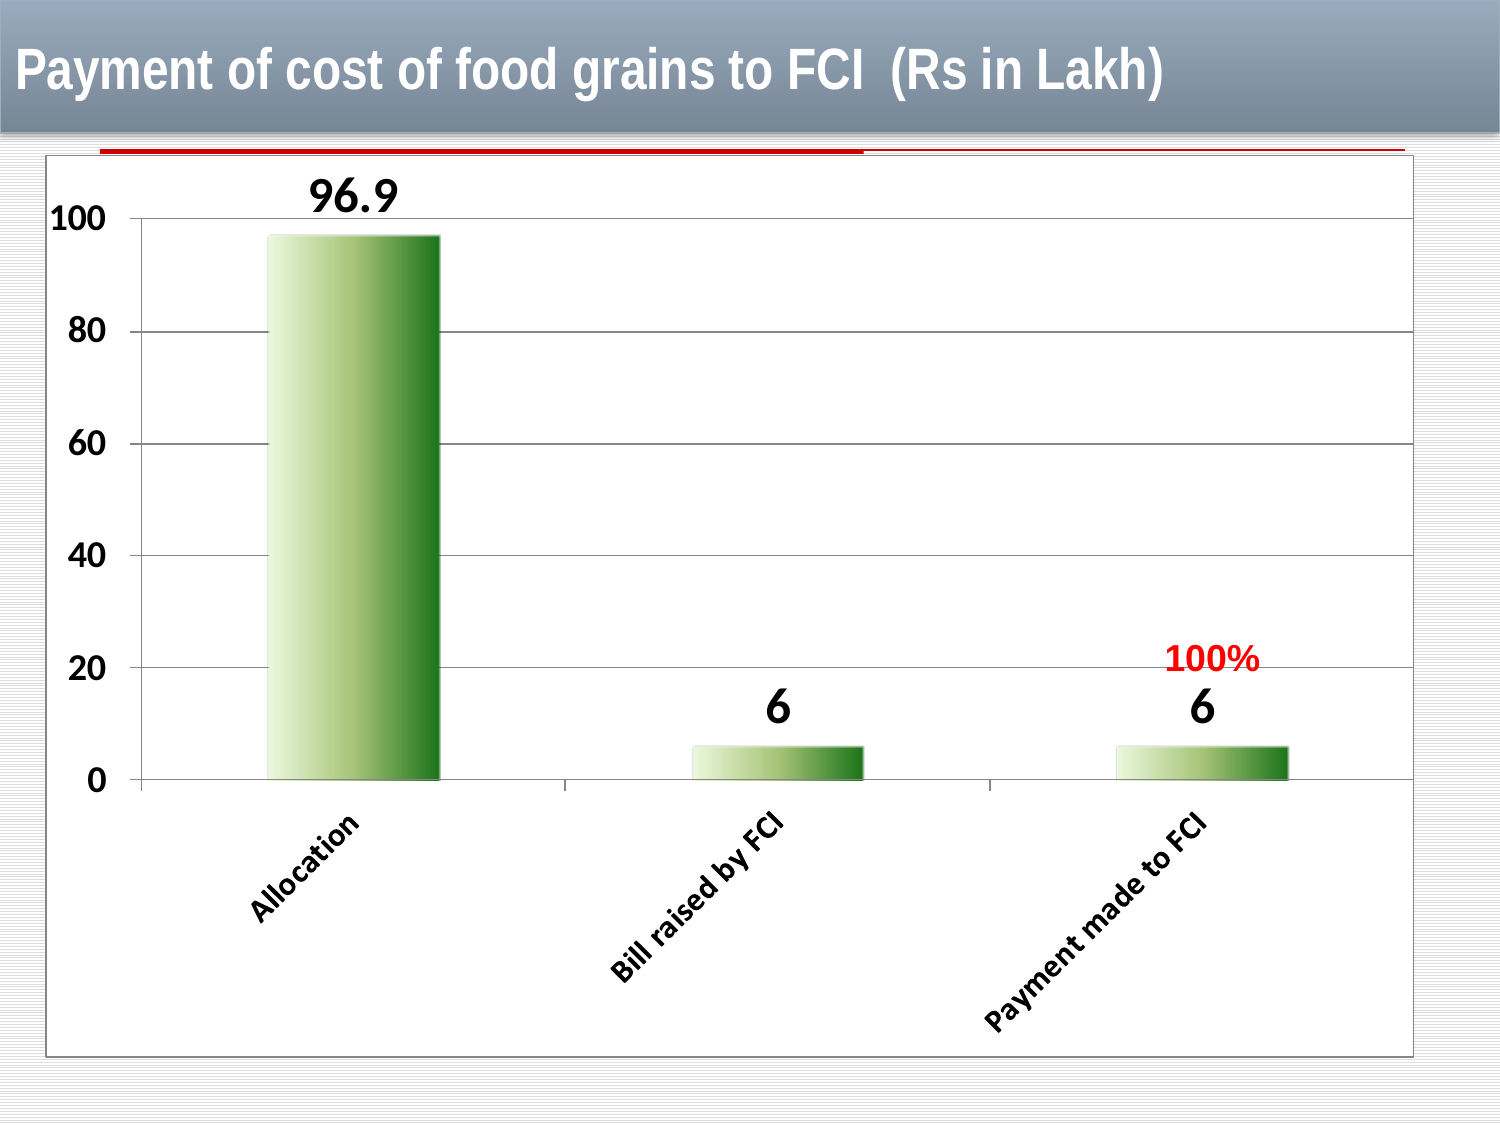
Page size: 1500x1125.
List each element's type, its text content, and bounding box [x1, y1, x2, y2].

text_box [37, 146, 1425, 1066]
title Payment of cost of food grains to FCI (Rs in Lakh) [0, 0, 1500, 133]
